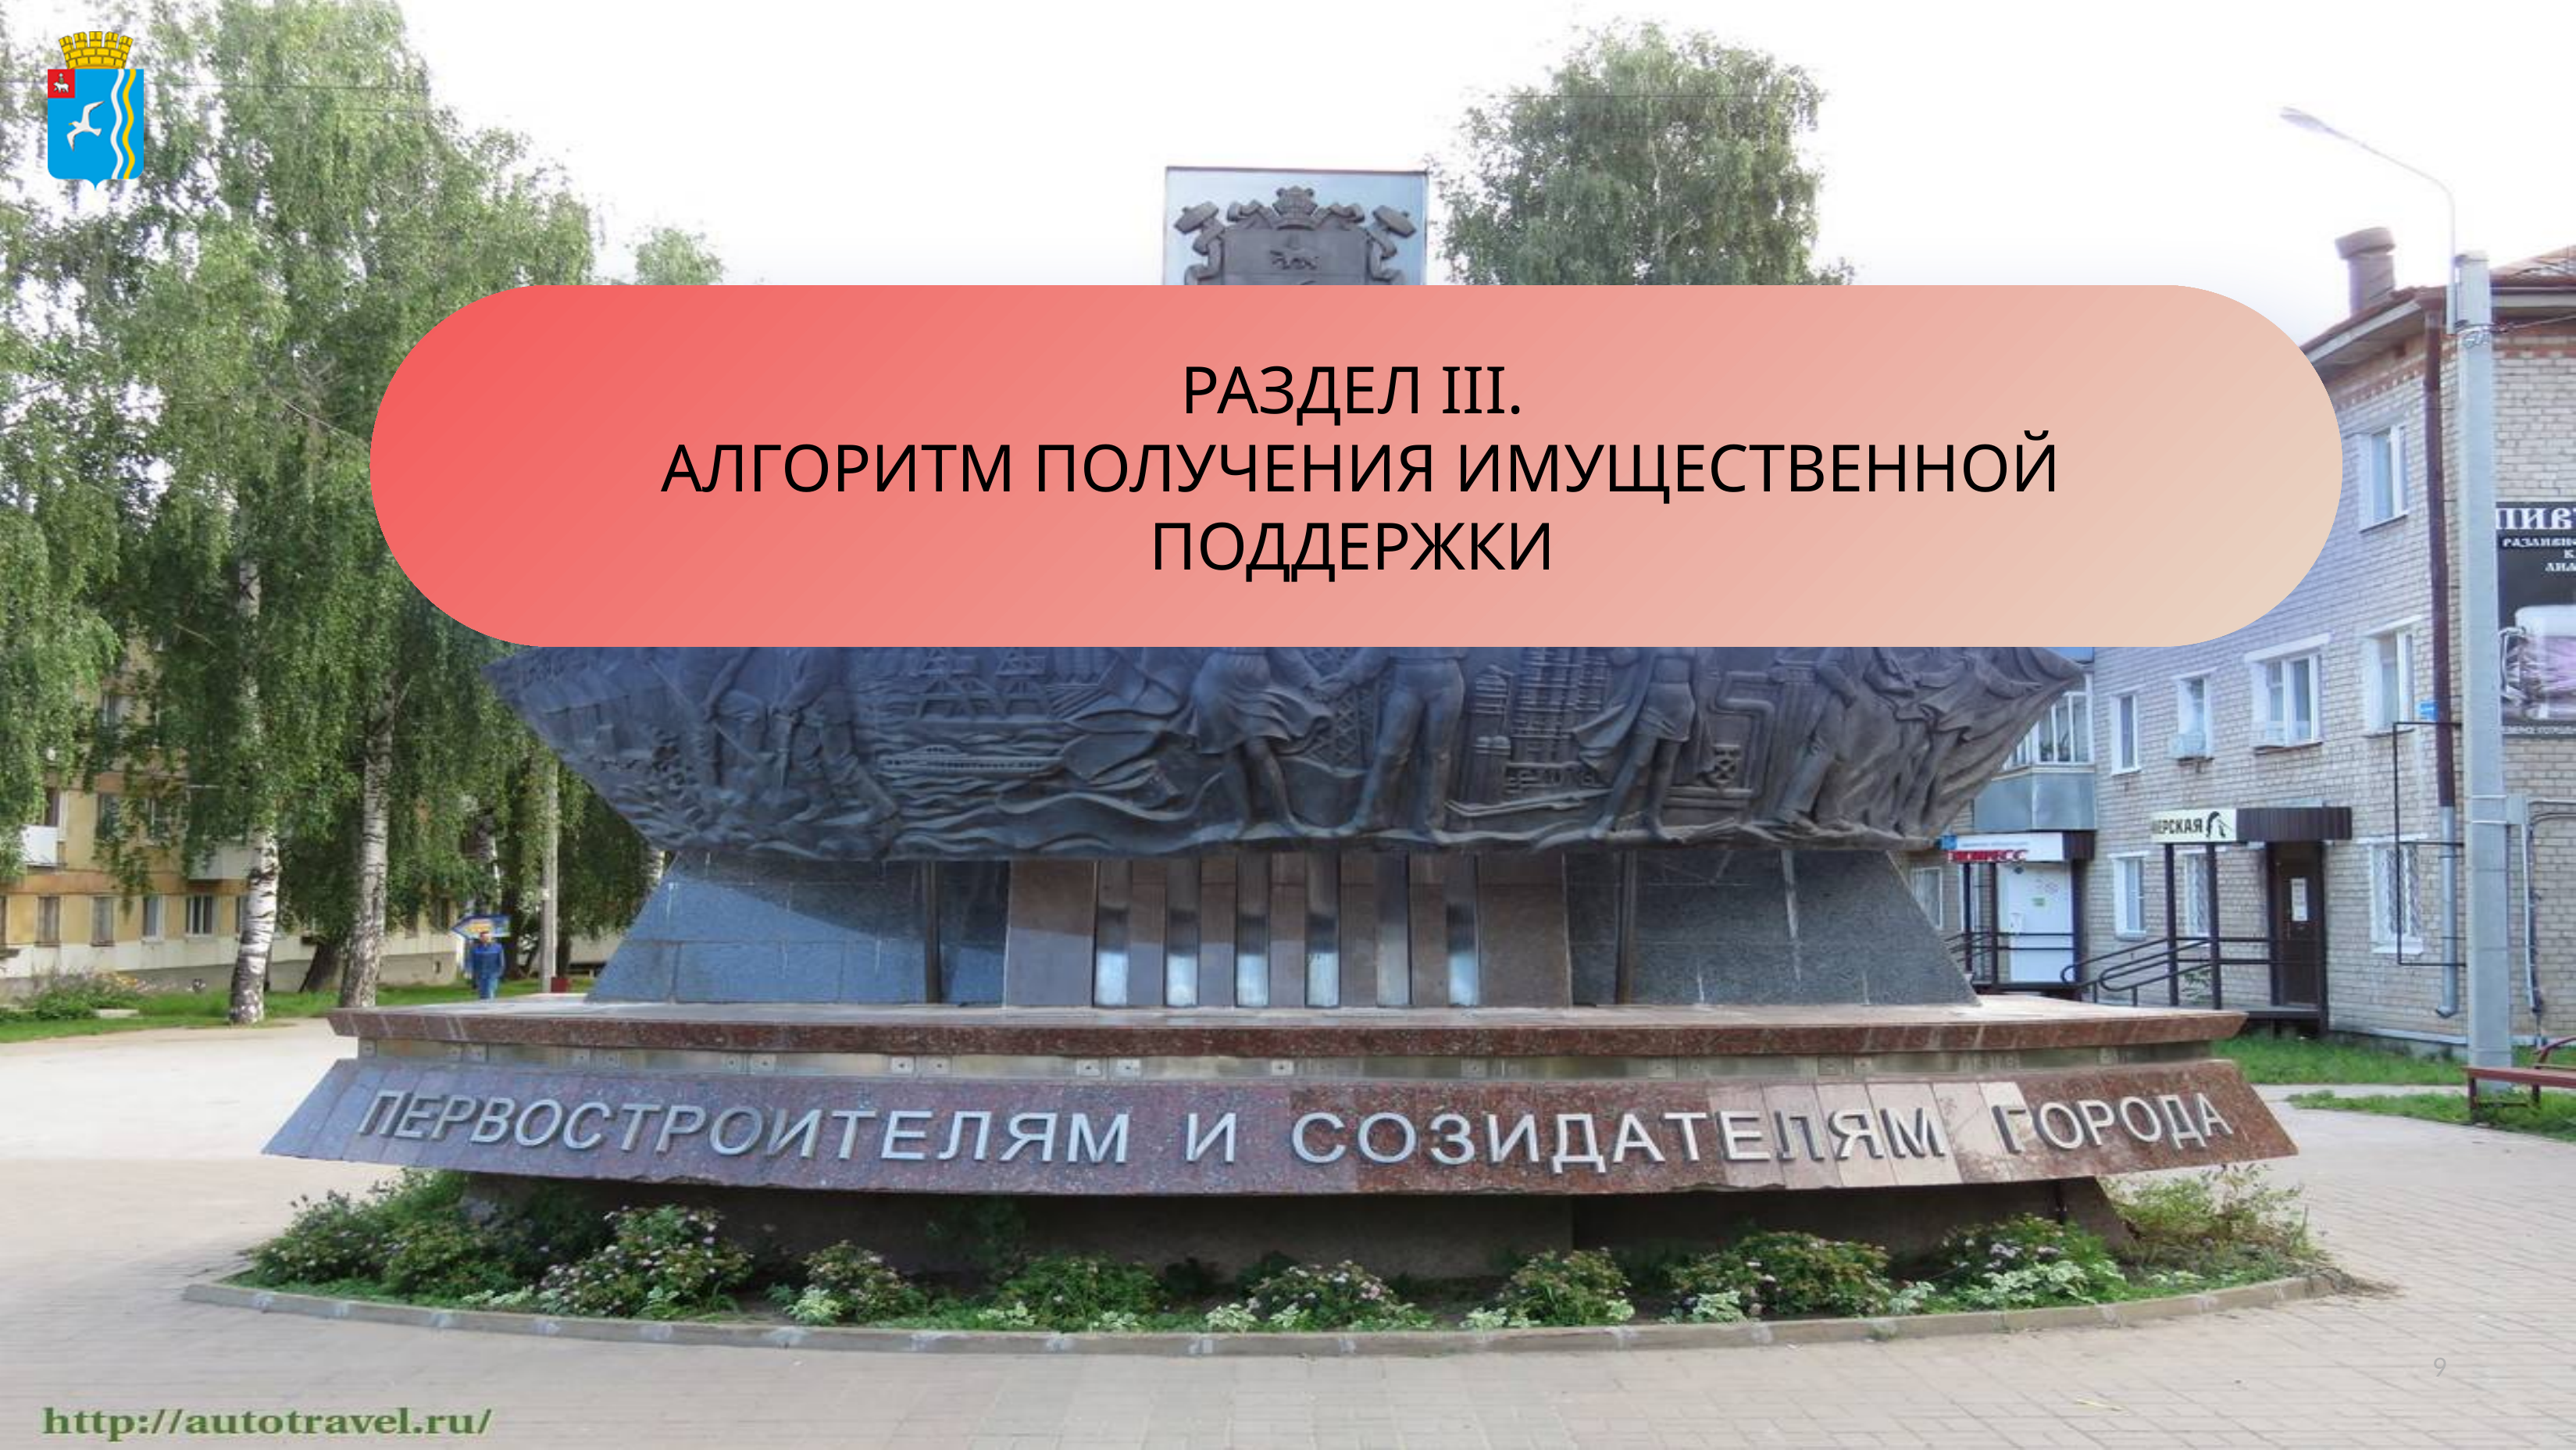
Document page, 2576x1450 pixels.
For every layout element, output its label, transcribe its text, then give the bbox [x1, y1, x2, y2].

picture [0, 0, 2576, 1450]
text_box [369, 284, 2343, 648]
slide_number 9 [1854, 1348, 2447, 1421]
text_box РАЗДЕЛ III. АЛГОРИТМ ПОЛУЧЕНИЯ ИМУЩЕСТВЕННОЙ ПОДДЕРЖКИ [466, 342, 2256, 590]
